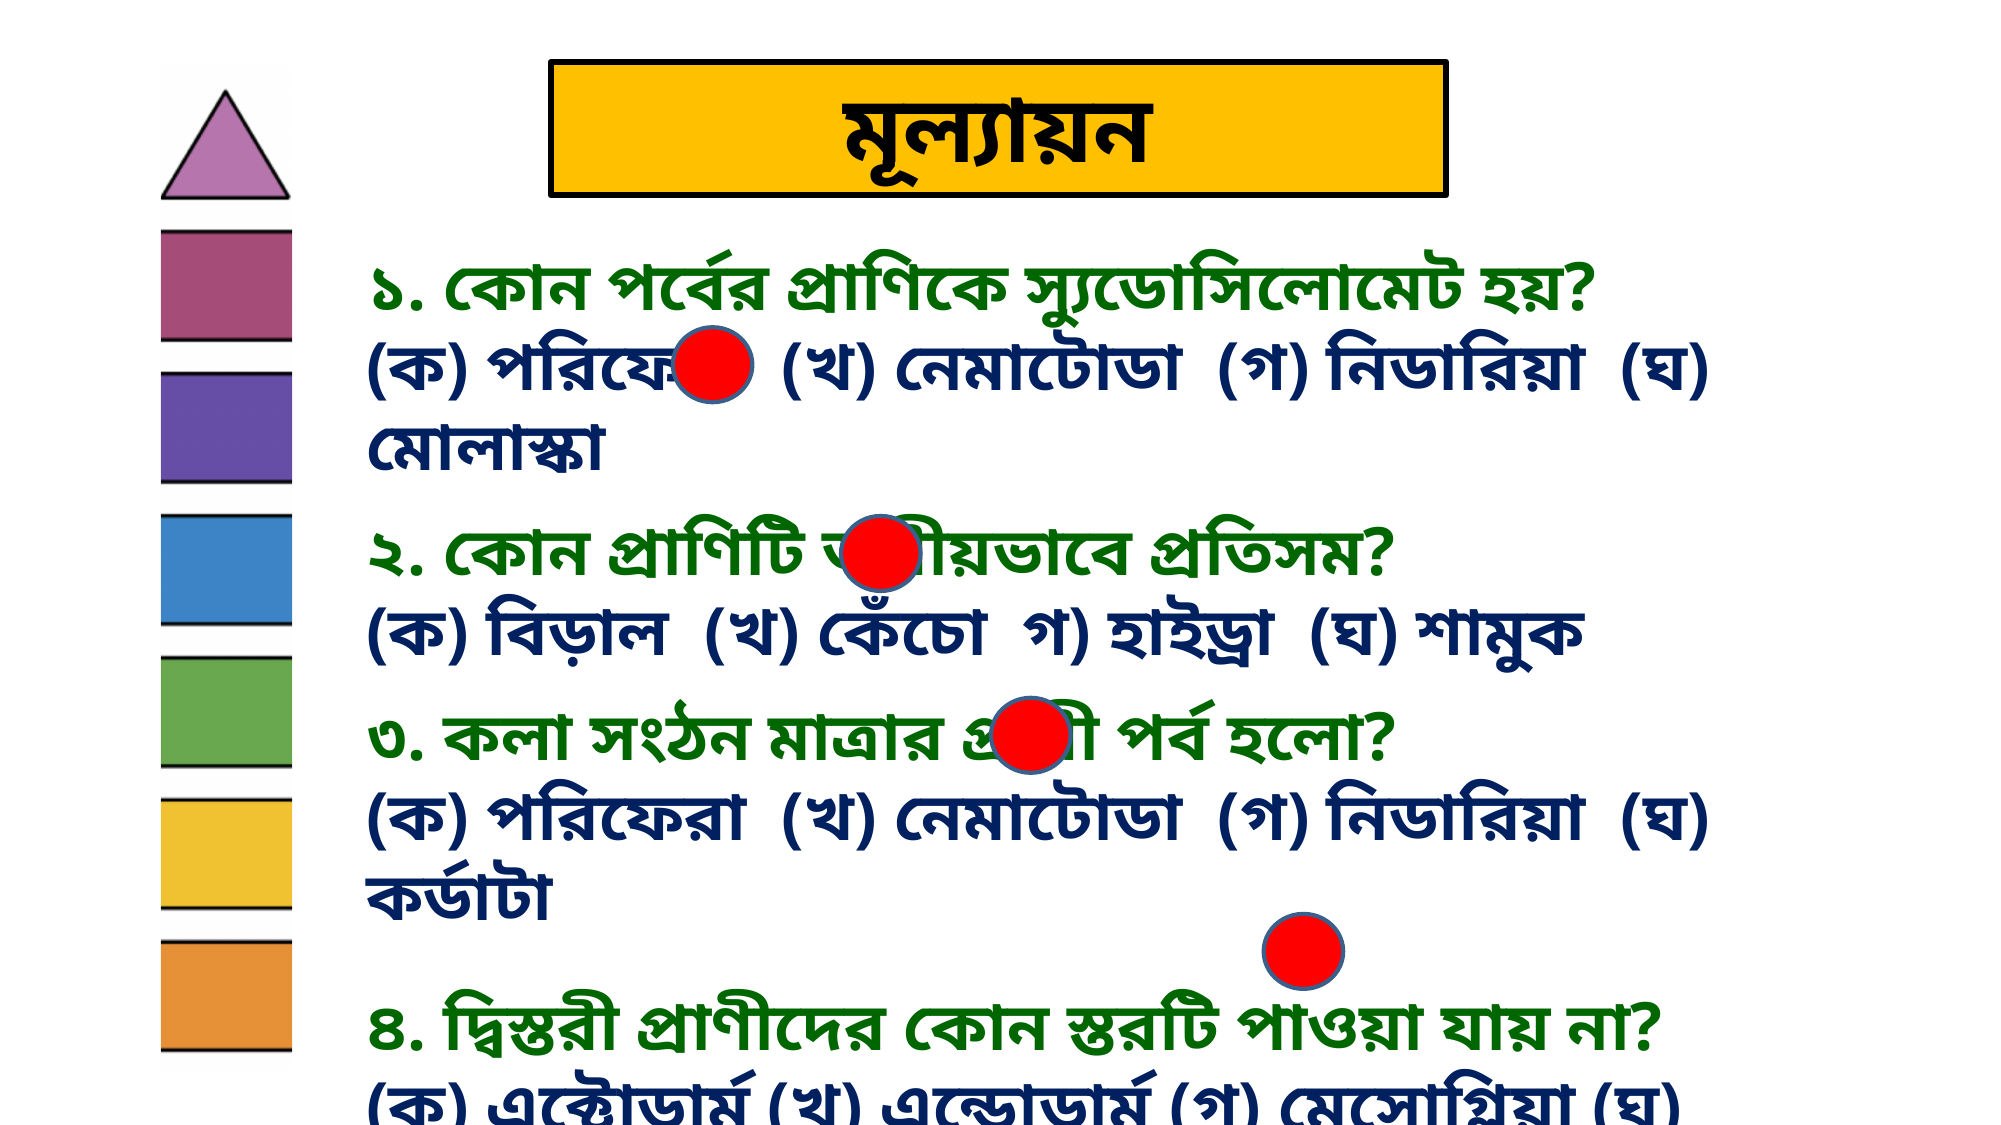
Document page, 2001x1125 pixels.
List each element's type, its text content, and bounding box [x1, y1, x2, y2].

text_box ১. কোন পর্বের প্রাণিকে স্যুডোসিলোমেট হয়? (ক) পরিফেরা (খ) নেমাটোডা (গ) নিডারিয়া (ঘ) মোলাস্কা ২. কোন প্রাণিটি অরীয়ভাবে প্রতিসম? (ক) বিড়াল (খ) কেঁচো গ) হাইড্রা (ঘ) শামুক ৩. কলা সংঠন মাত্রার প্রাণী পর্ব হলো? (ক) পরিফেরা (খ) নেমাটোডা (গ) নিডারিয়া (ঘ) কর্ডাটা ৪. দ্বিস্তরী প্রাণীদের কোন স্তরটি পাওয়া যায় না? (ক) এক্টোডার্ম (খ) এন্ডোডার্ম (গ) মেসোগ্লিয়া (ঘ) মেসোডার্ম [351, 236, 1753, 1125]
text_box [1261, 911, 1346, 991]
text_box [670, 325, 755, 405]
picture [160, 66, 293, 1070]
text_box [838, 513, 923, 594]
text_box মূল্যায়ন [550, 61, 1446, 196]
text_box [988, 695, 1073, 775]
